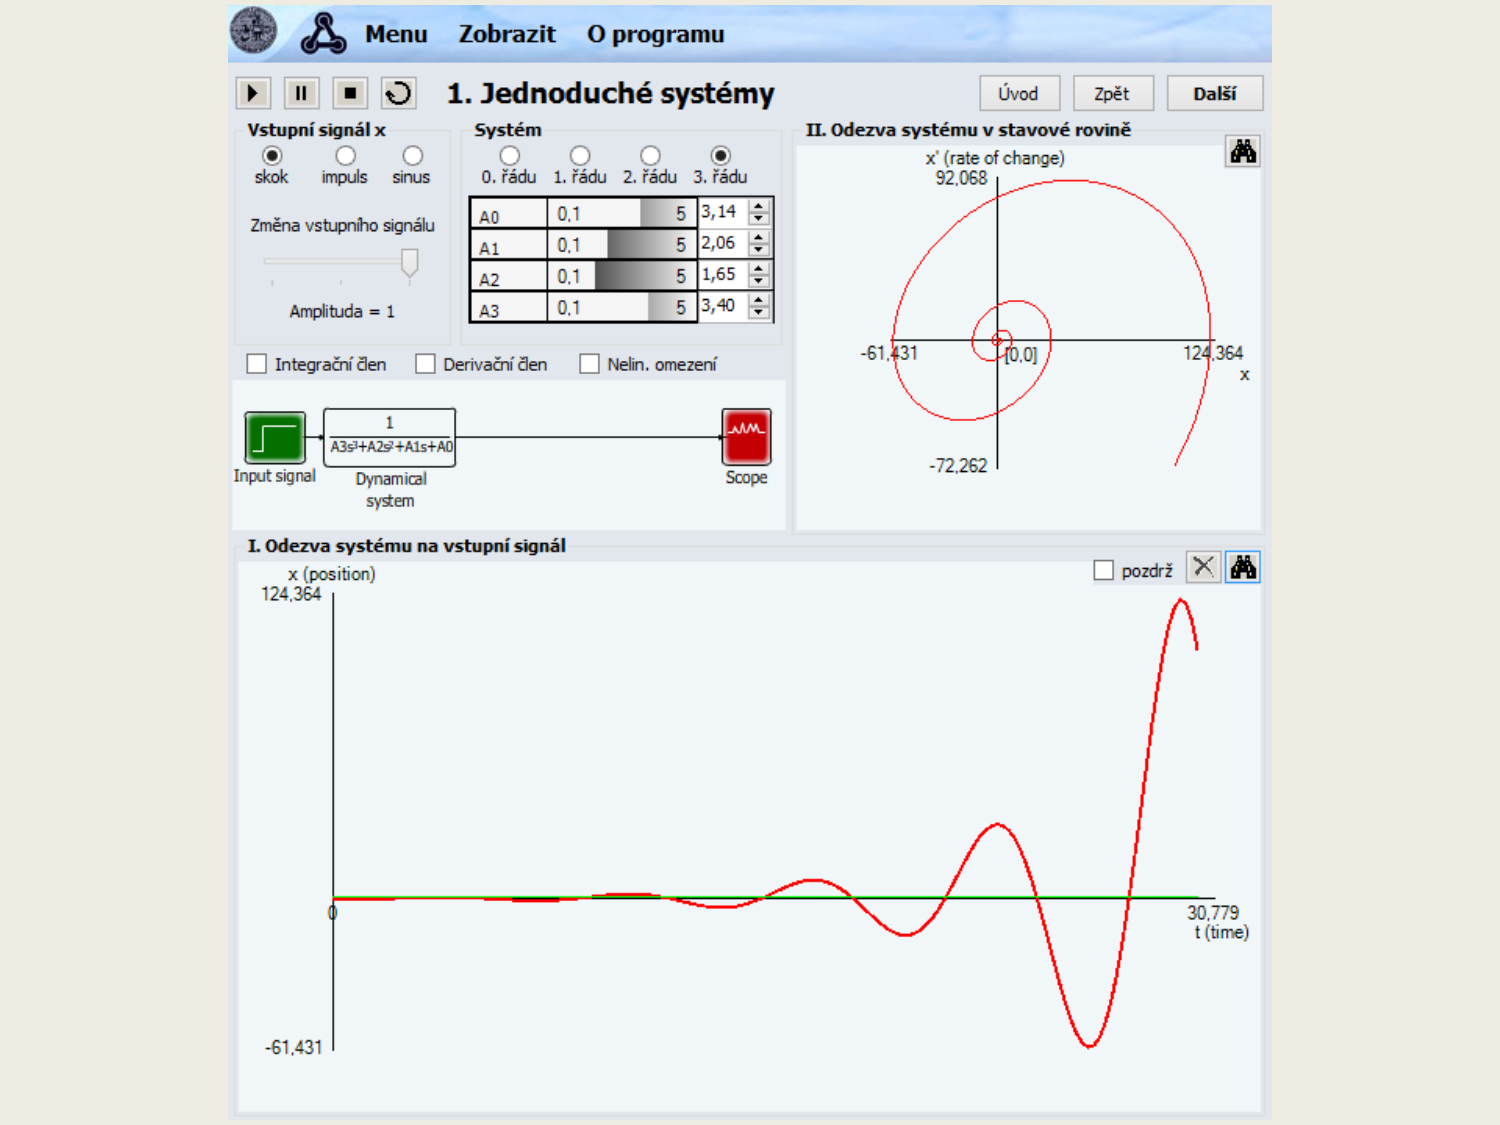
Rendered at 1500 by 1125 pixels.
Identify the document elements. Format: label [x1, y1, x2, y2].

picture [227, 5, 1273, 1120]
